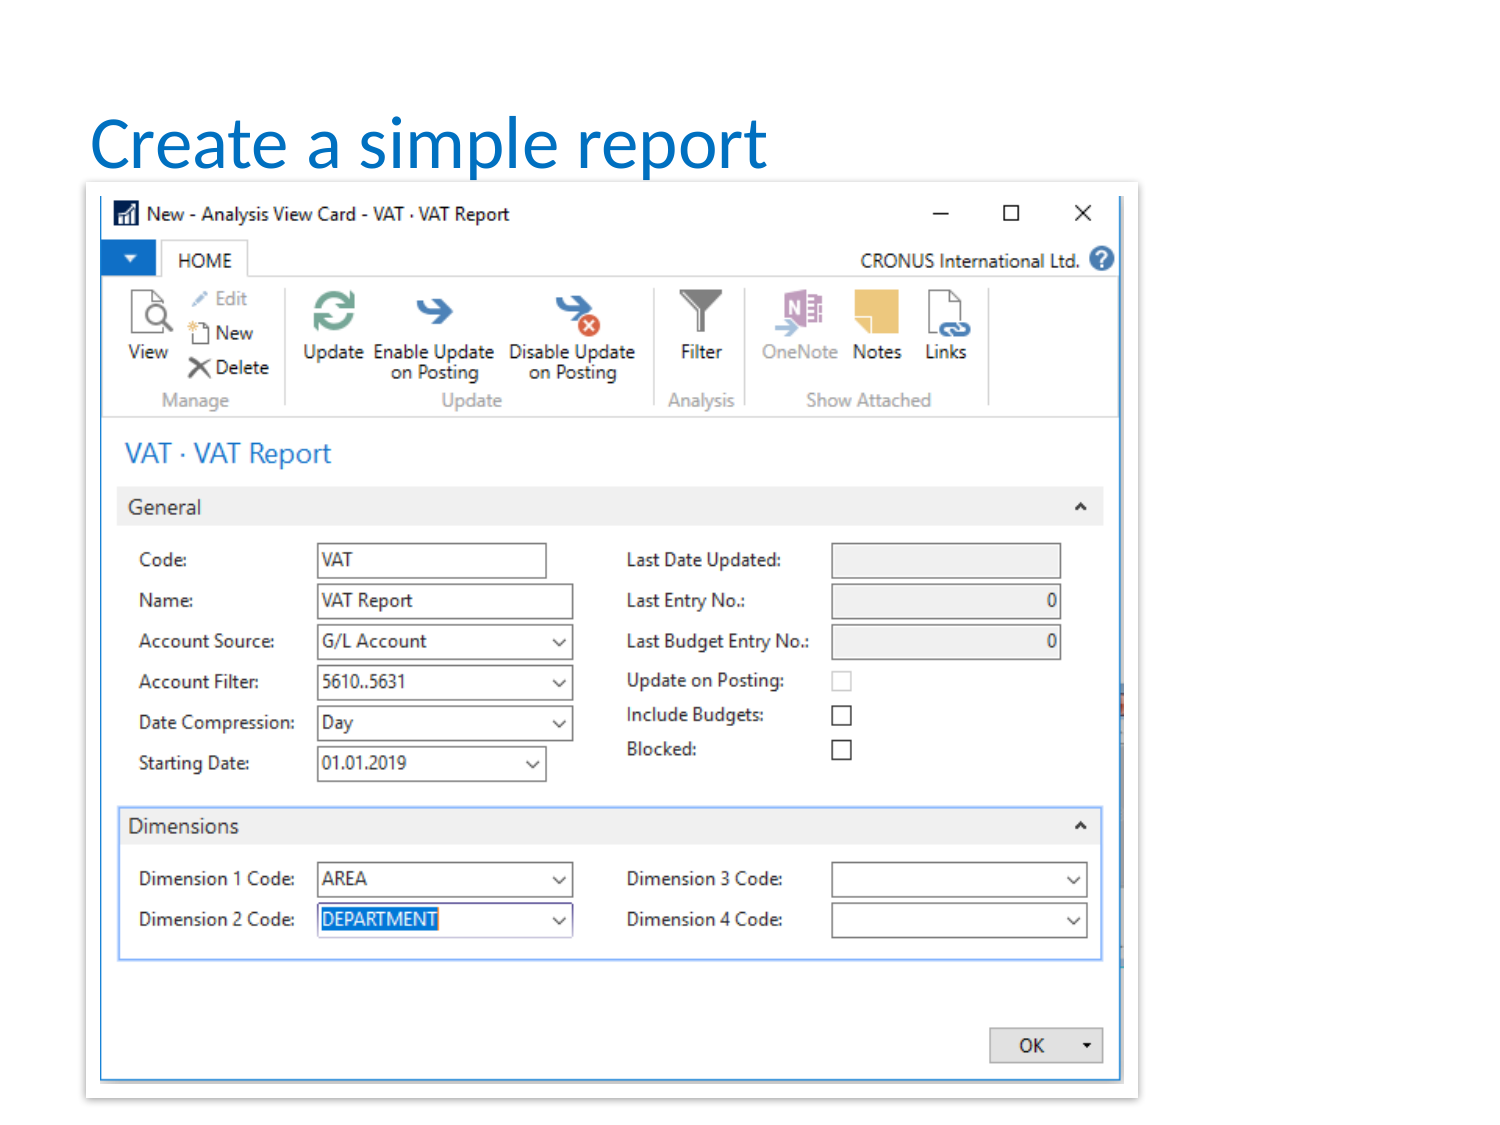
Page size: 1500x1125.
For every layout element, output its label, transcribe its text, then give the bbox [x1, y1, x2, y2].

picture [100, 195, 1124, 1084]
title Create a simple report [75, 45, 1425, 233]
